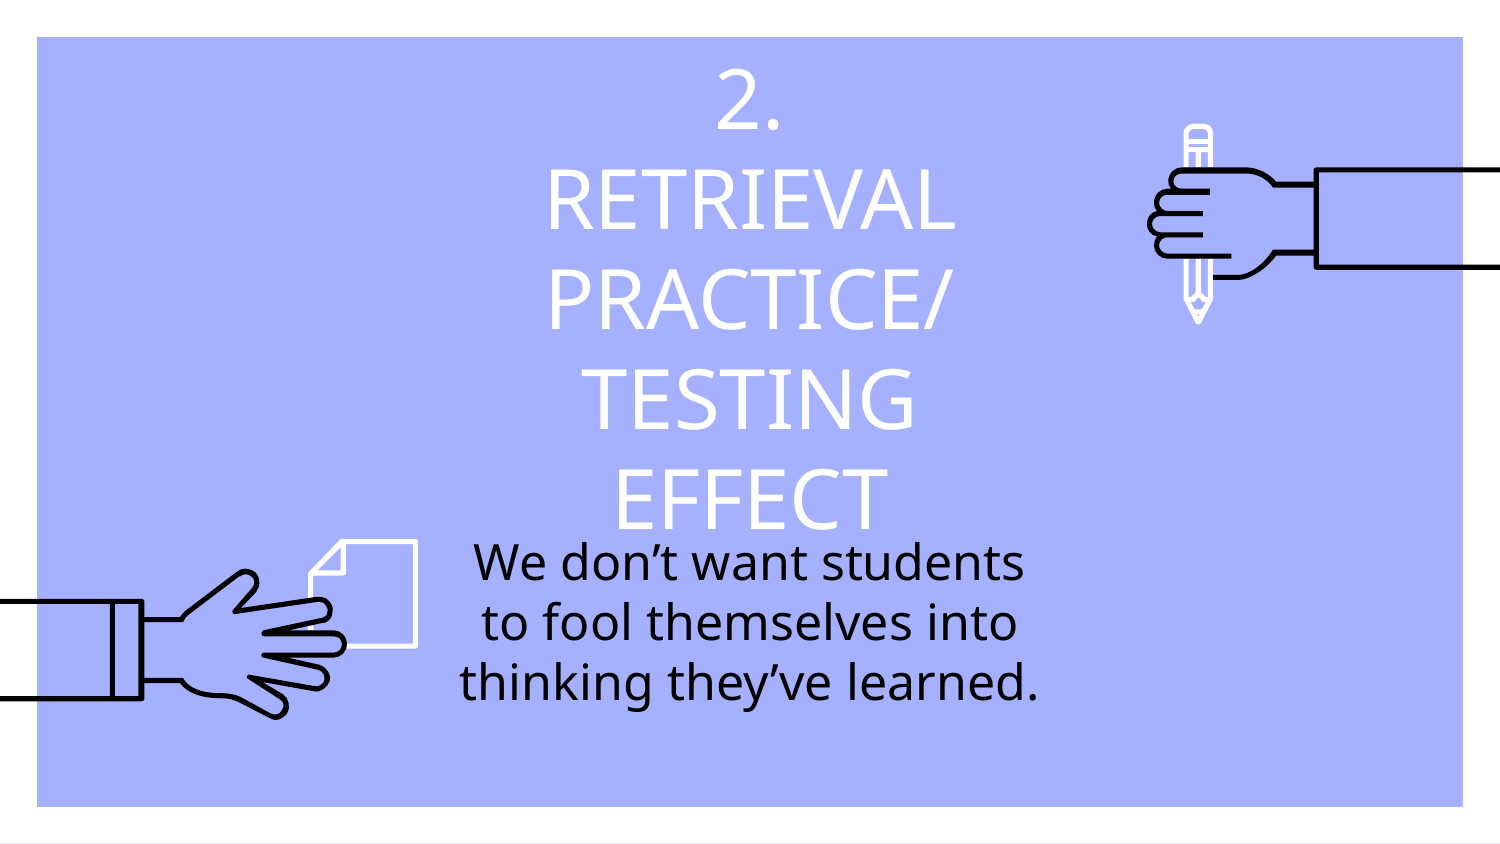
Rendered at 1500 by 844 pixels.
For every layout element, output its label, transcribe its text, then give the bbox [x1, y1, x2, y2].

title 2. RETRIEVAL PRACTICE/ TESTING EFFECT [430, 370, 1070, 515]
subtitle We don’t want students to fool themselves into thinking they’ve learned. [430, 515, 1070, 645]
